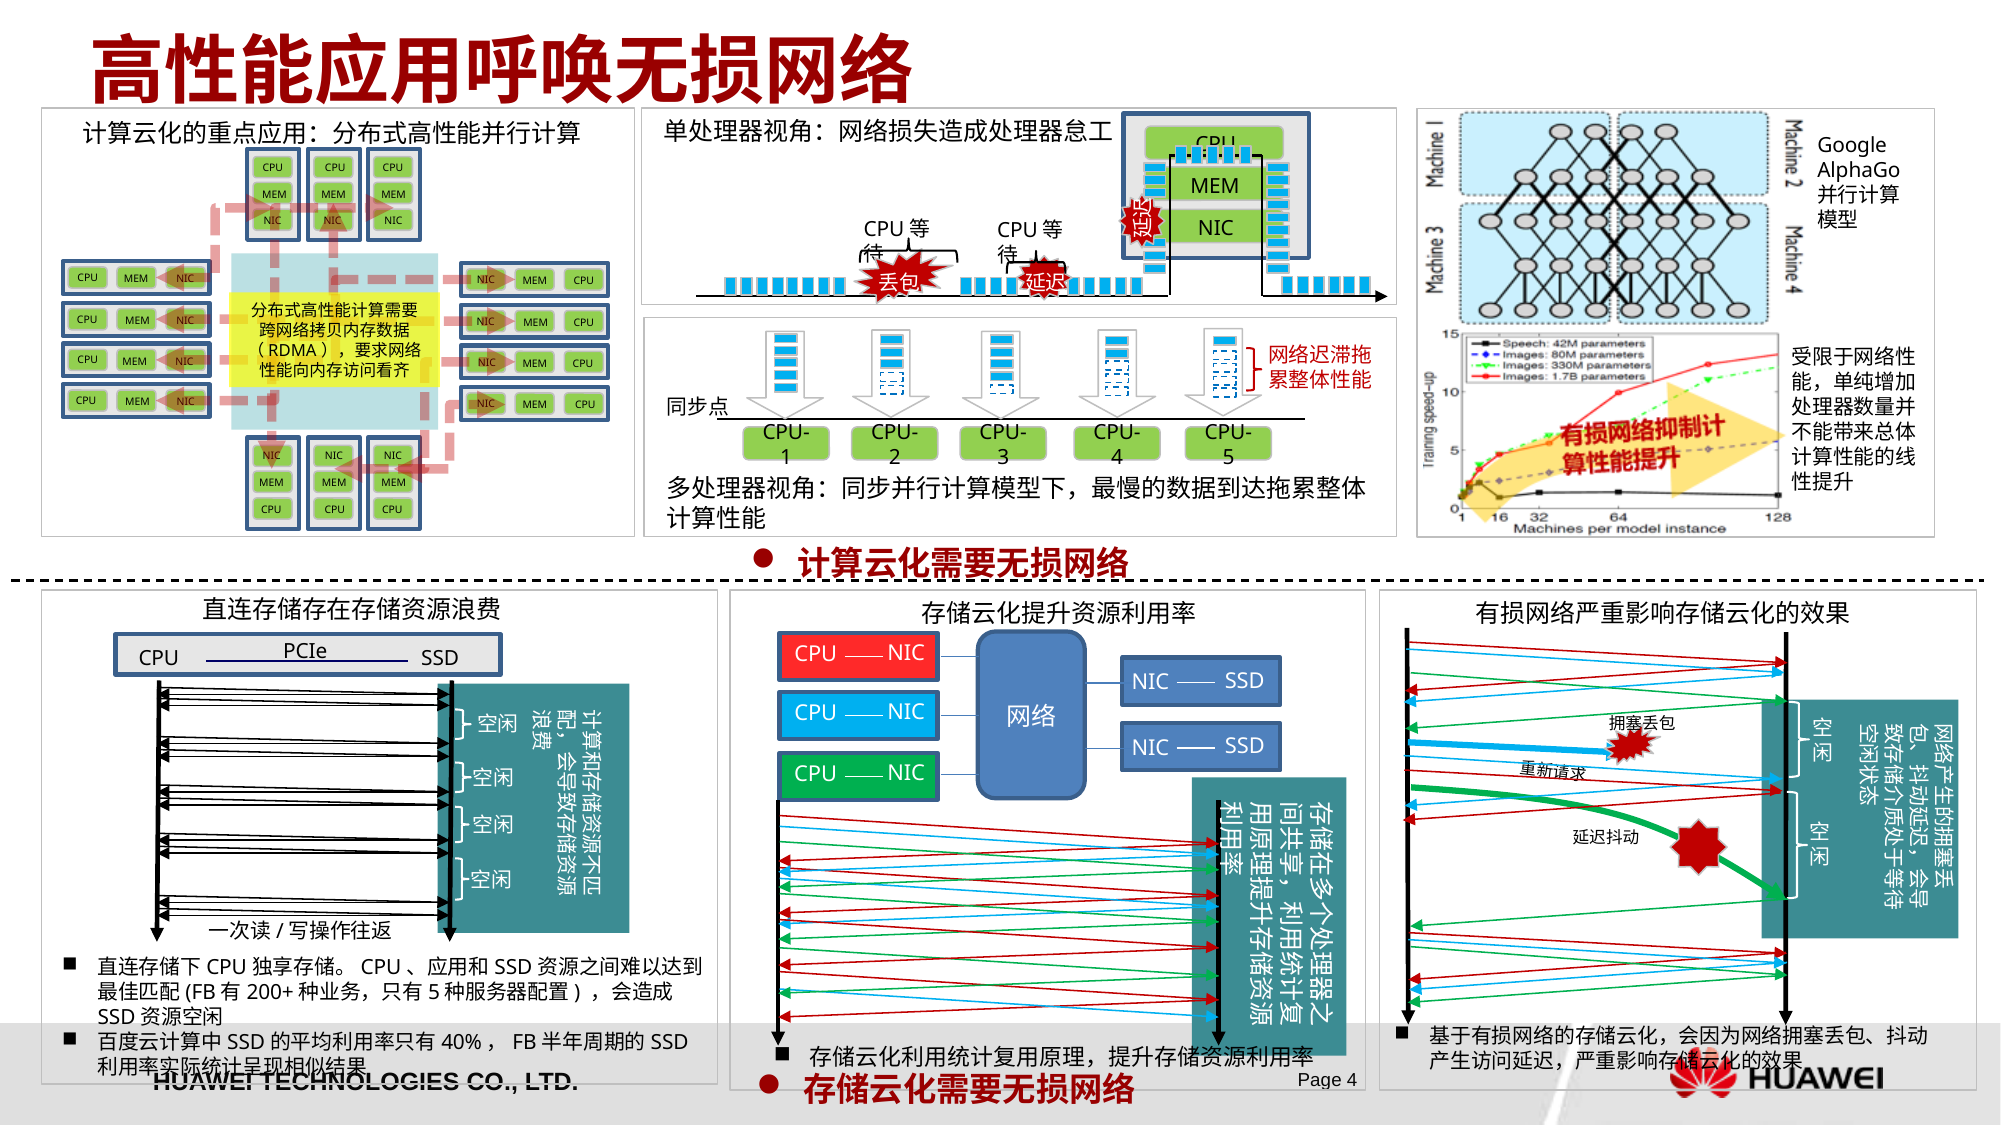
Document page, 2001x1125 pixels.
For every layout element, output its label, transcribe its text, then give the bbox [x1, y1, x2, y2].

title 高性能应用呼唤无损网络 [73, 0, 1875, 105]
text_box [11, 107, 1984, 1117]
picture [0, 1023, 2001, 1125]
